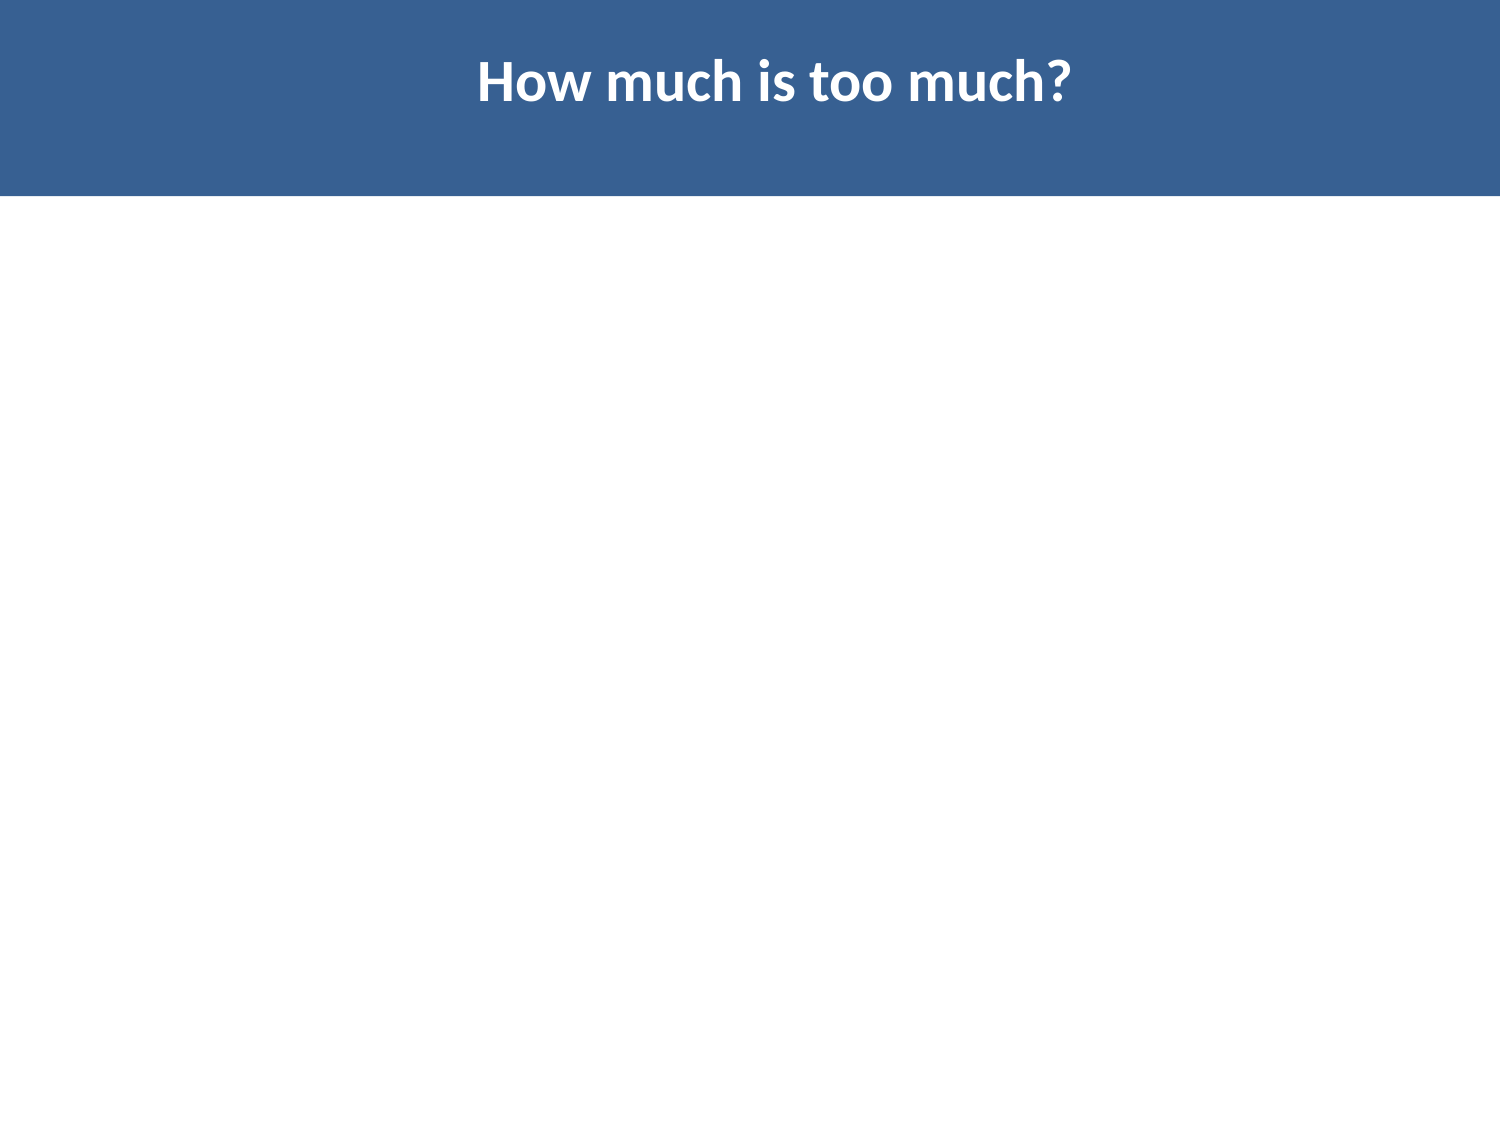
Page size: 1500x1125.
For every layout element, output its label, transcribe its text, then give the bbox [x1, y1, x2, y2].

list How much is too much? [0, 0, 1500, 197]
